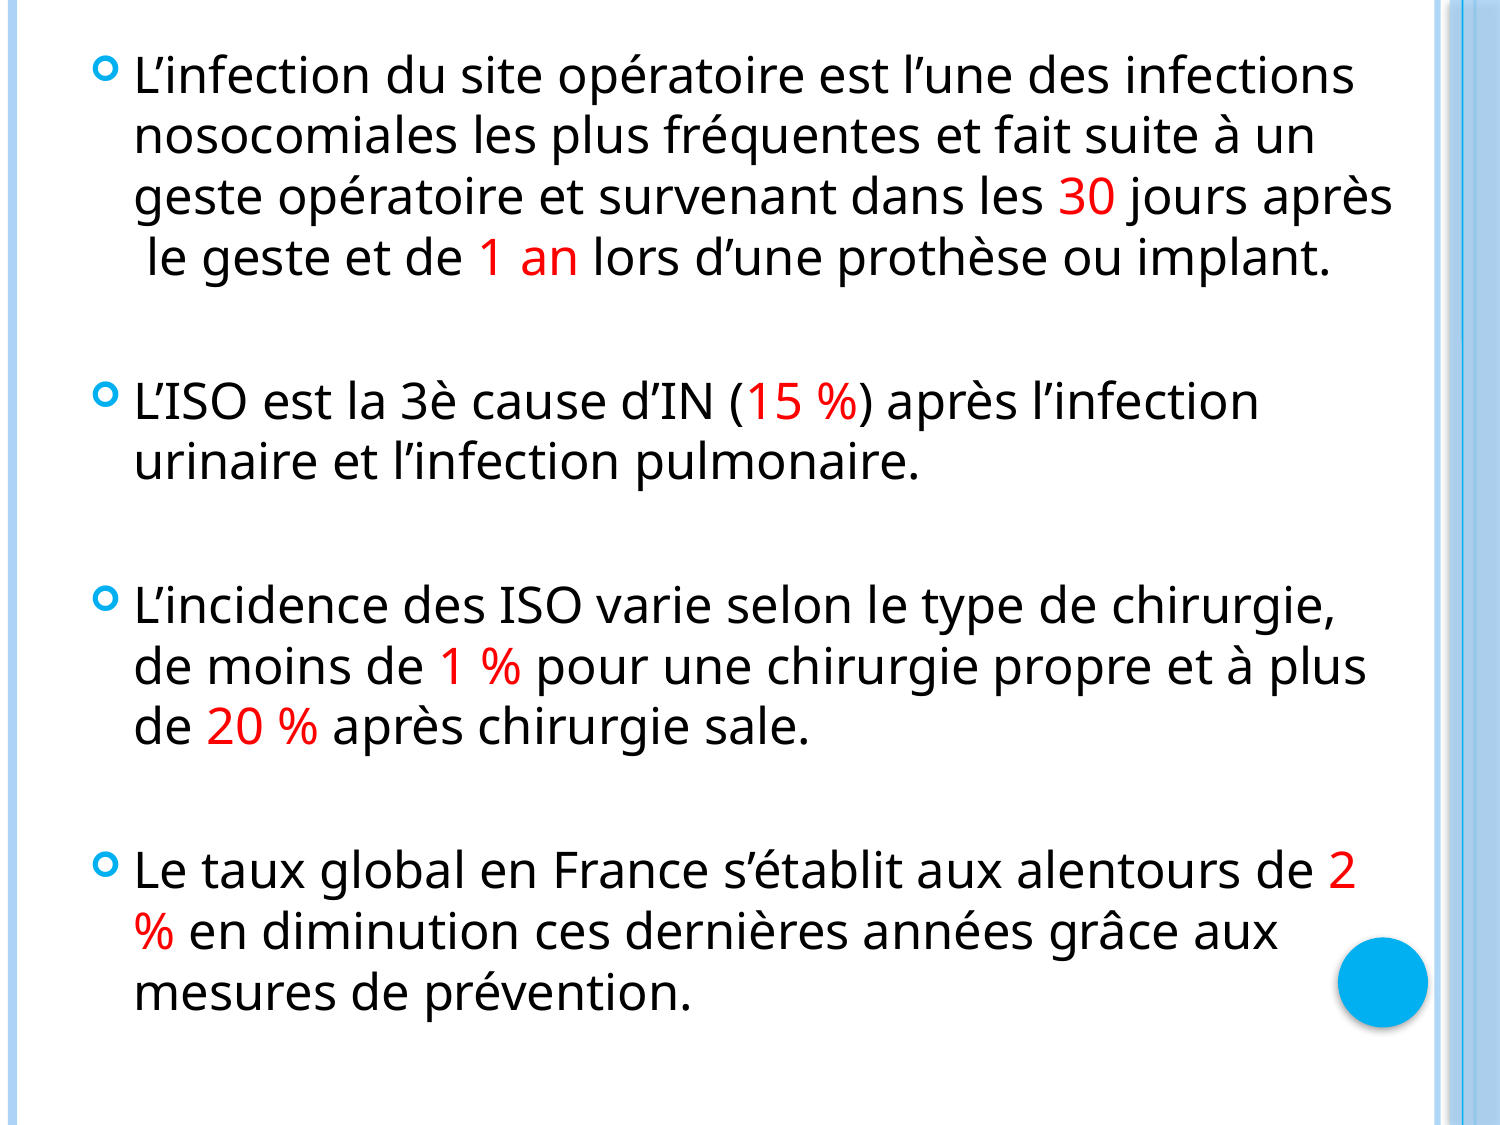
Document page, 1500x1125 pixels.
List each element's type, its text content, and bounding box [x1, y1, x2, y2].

list L’infection du site opératoire est l’une des infections nosocomiales les plus fréquentes et fait suite à un geste opératoire et survenant dans les 30 jours après le geste et de 1 an lors d’une prothèse ou implant. L’ISO est la 3è cause d’IN (15 %) après l’infection urinaire et l’infection pulmonaire. L’incidence des ISO varie selon le type de chirurgie, de moins de 1 % pour une chirurgie propre et à plus de 20 % après chirurgie sale. Le taux global en France s’établit aux alentours de 2 % en diminution ces dernières années grâce aux mesures de prévention. [75, 35, 1425, 1067]
